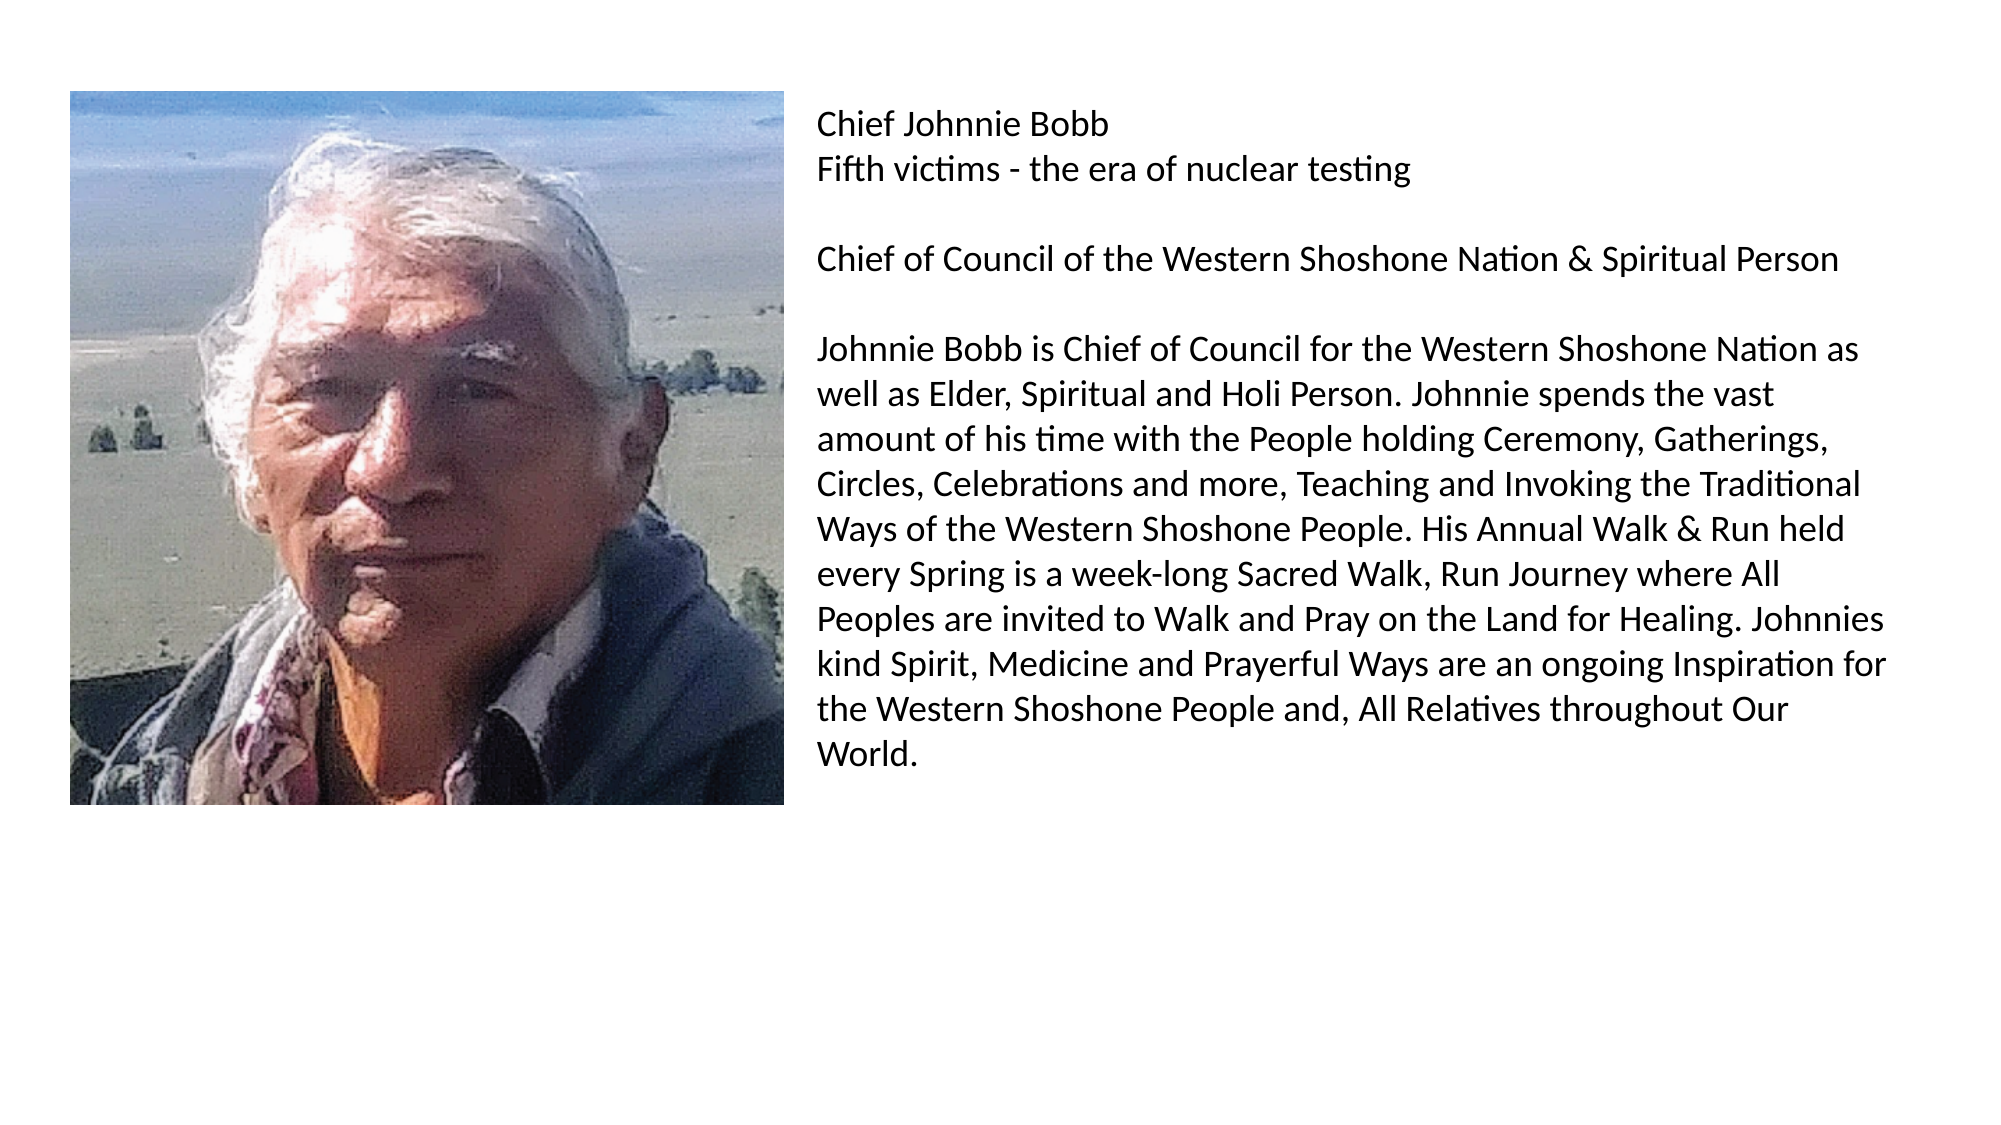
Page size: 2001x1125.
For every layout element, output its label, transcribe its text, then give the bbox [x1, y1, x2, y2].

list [70, 91, 784, 806]
text_box Chief Johnnie Bobb Fifth victims - the era of nuclear testing Chief of Council of the Western Shoshone Nation & Spiritual Person Johnnie Bobb is Chief of Council for the Western Shoshone Nation as well as Elder, Spiritual and Holi Person. Johnnie spends the vast amount of his time with the People holding Ceremony, Gatherings, Circles, Celebrations and more, Teaching and Invoking the Traditional Ways of the Western Shoshone People. His Annual Walk & Run held every Spring is a week-long Sacred Walk, Run Journey where All Peoples are invited to Walk and Pray on the Land for Healing. Johnnies kind Spirit, Medicine and Prayerful Ways are an ongoing Inspiration for the Western Shoshone People and, All Relatives throughout Our World. [802, 91, 1907, 781]
